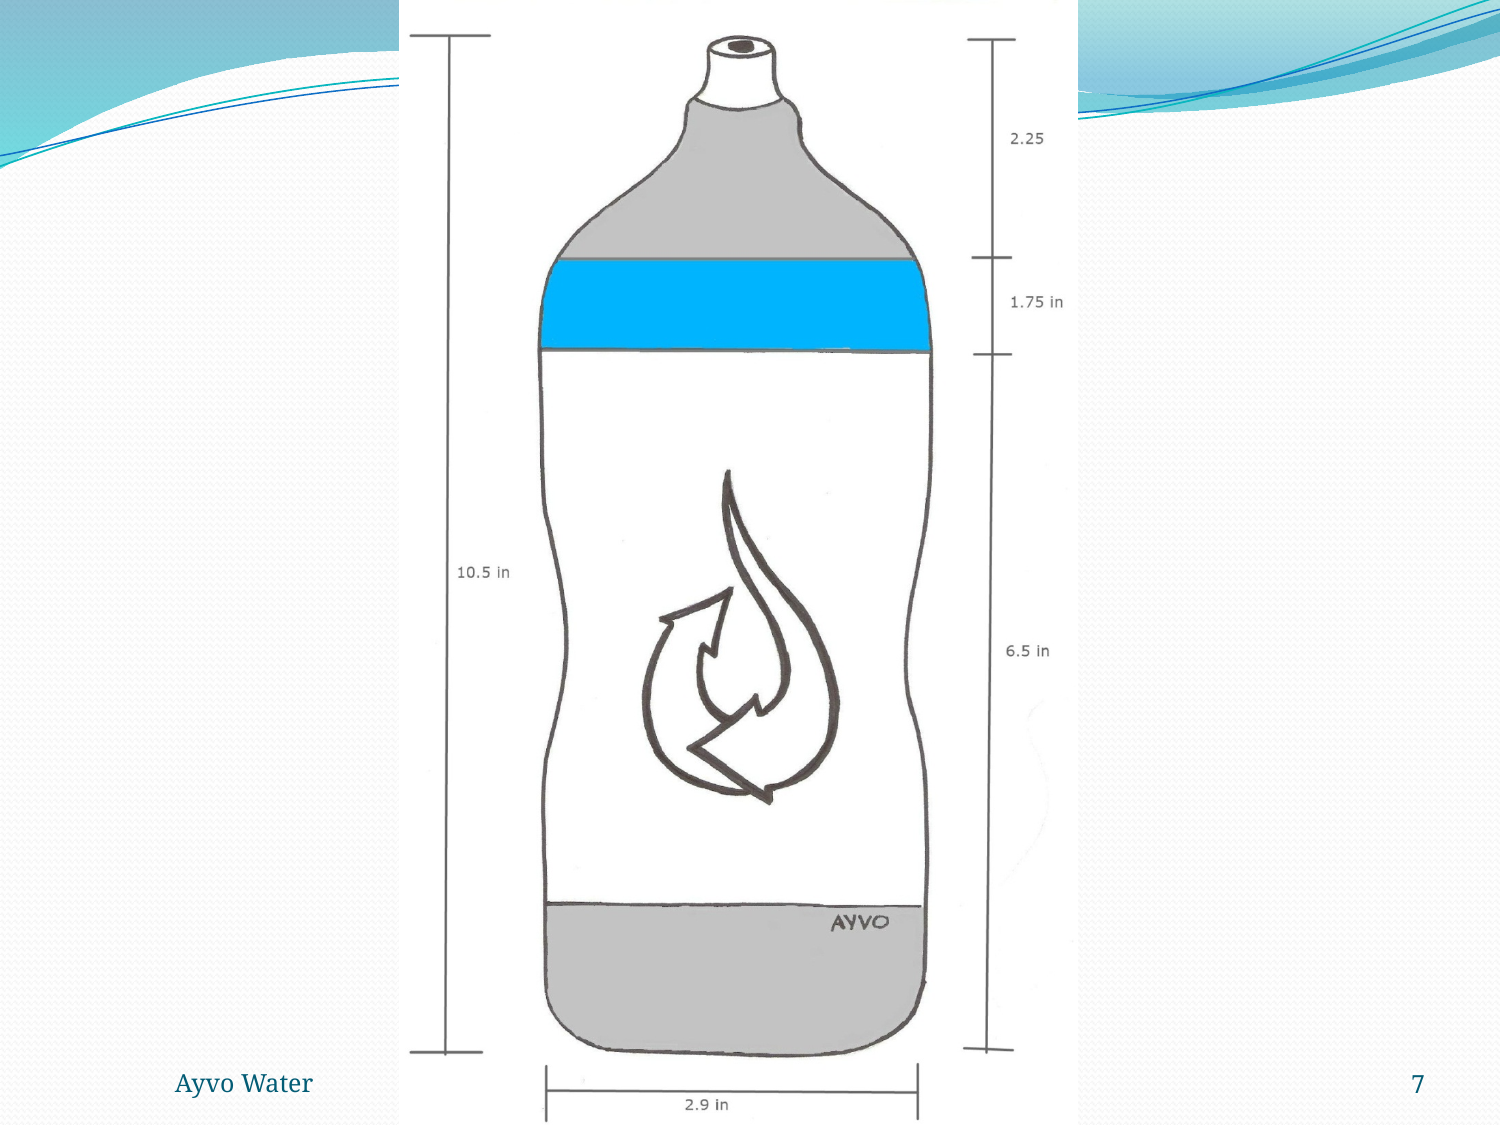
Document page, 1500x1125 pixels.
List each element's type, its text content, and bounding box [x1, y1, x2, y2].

picture [399, 0, 1078, 1125]
slide_number 7 [1299, 1042, 1425, 1103]
footer Ayvo Water [174, 1037, 392, 1098]
